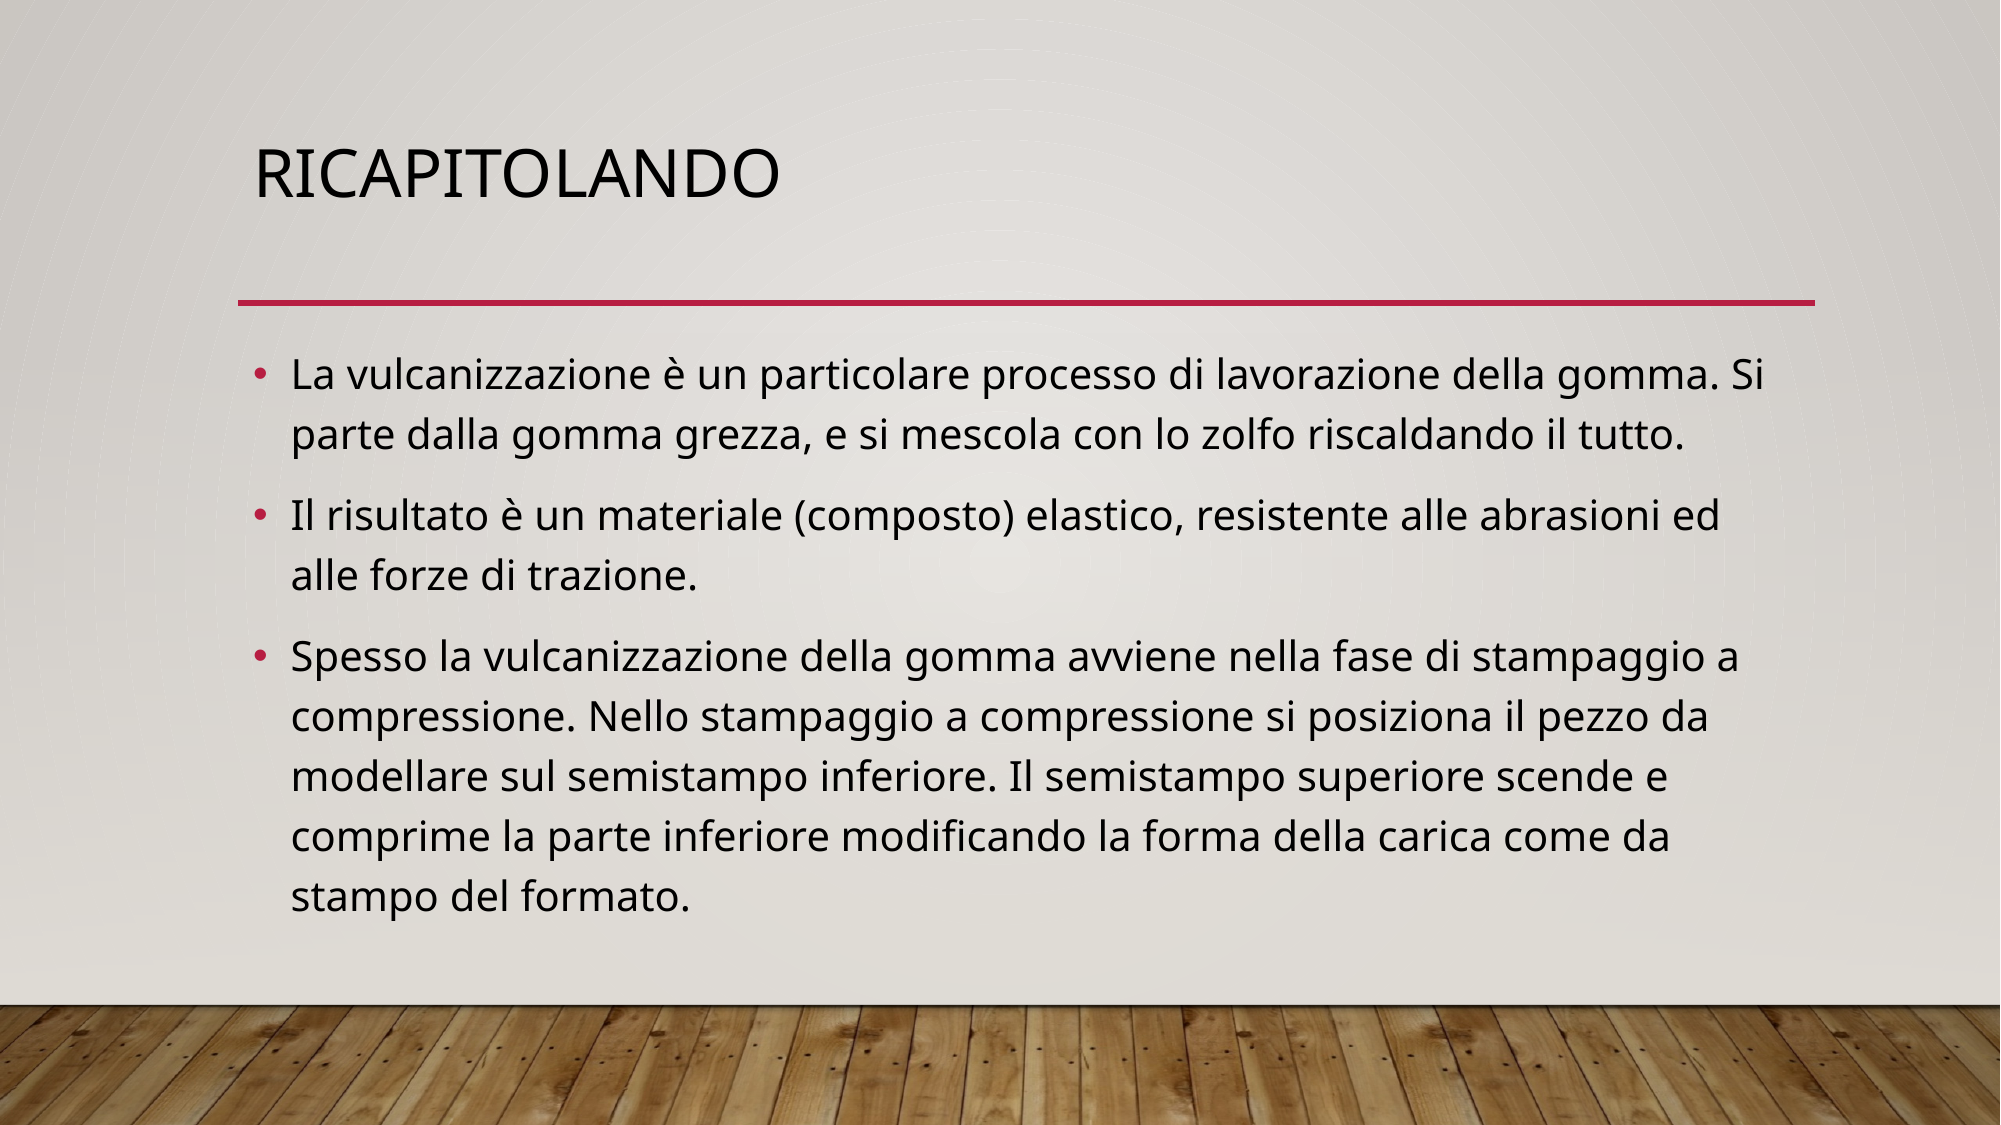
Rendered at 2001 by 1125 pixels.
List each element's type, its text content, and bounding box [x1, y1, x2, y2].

list La vulcanizzazione è un particolare processo di lavorazione della gomma. Si parte dalla gomma grezza, e si mescola con lo zolfo riscaldando il tutto. Il risultato è un materiale (composto) elastico, resistente alle abrasioni ed alle forze di trazione. Spesso la vulcanizzazione della gomma avviene nella fase di stampaggio a compressione. Nello stampaggio a compressione si posiziona il pezzo da modellare sul semistampo inferiore. Il semistampo superiore scende e comprime la parte inferiore modificando la forma della carica come da stampo del formato. [238, 330, 1814, 897]
picture [0, 1005, 2000, 1125]
title RICAPITOLANDO [238, 131, 1814, 305]
